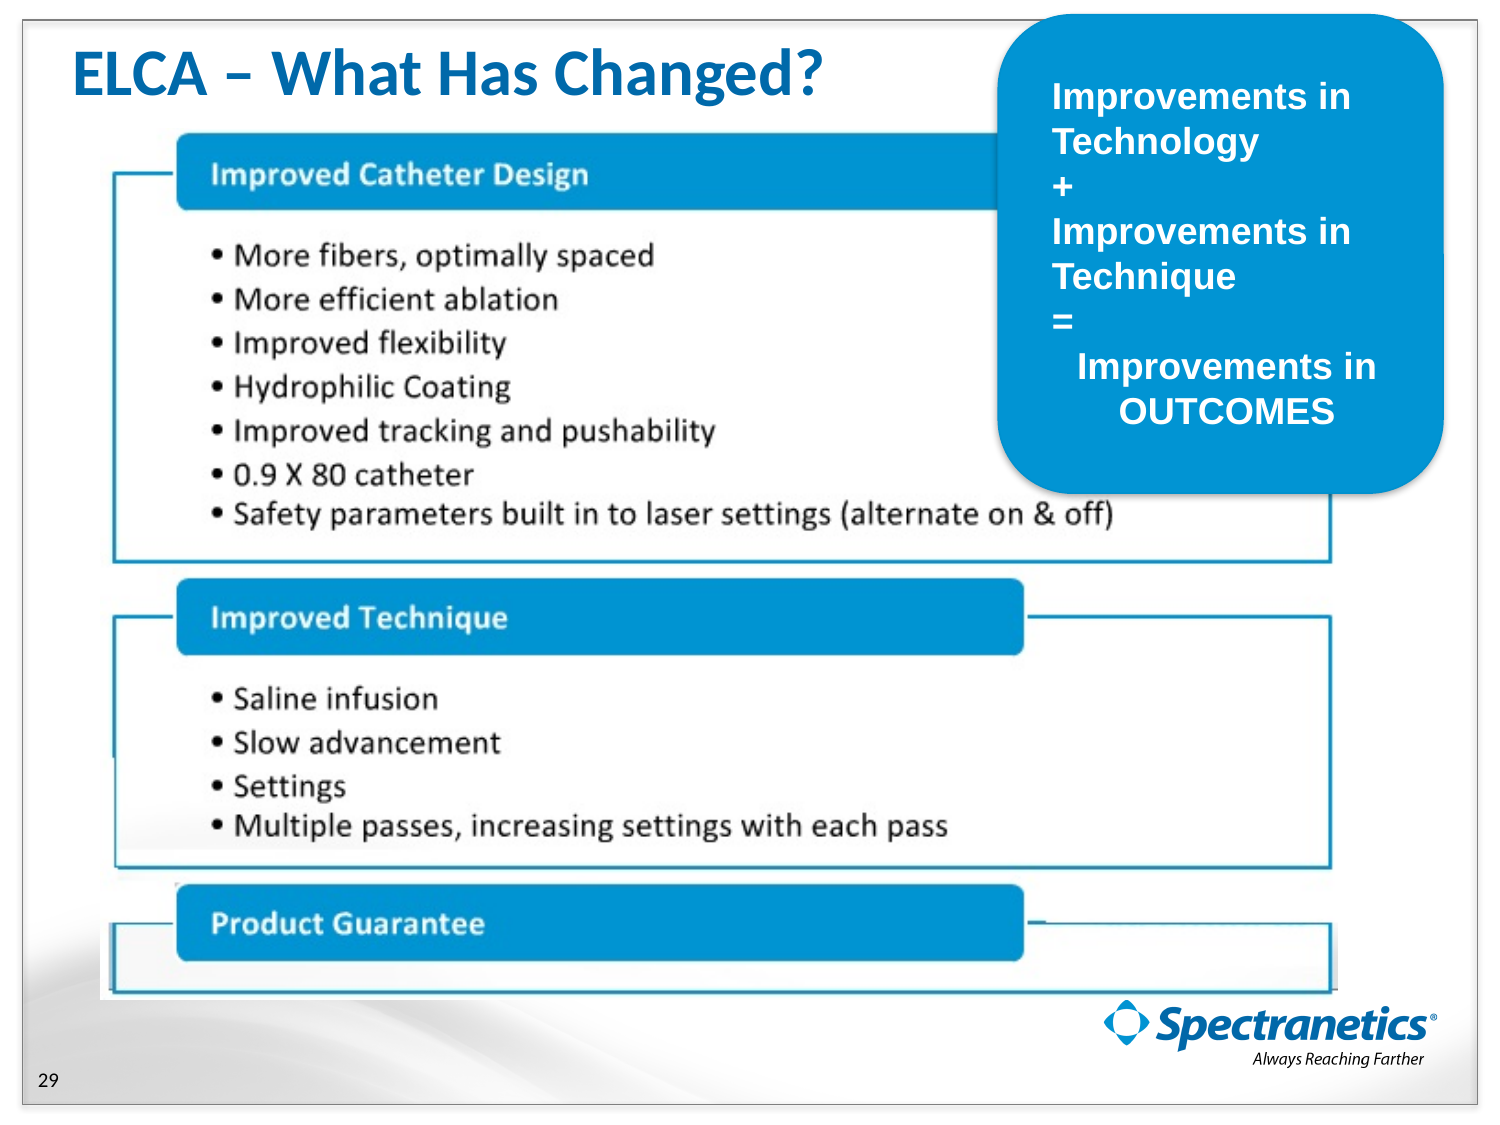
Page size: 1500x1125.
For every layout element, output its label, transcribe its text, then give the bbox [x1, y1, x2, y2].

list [100, 127, 1338, 1001]
slide_number 29 [22, 1055, 75, 1104]
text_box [997, 14, 1444, 494]
picture [23, 872, 1477, 1104]
title ELCA – What Has Changed? [72, 31, 992, 109]
